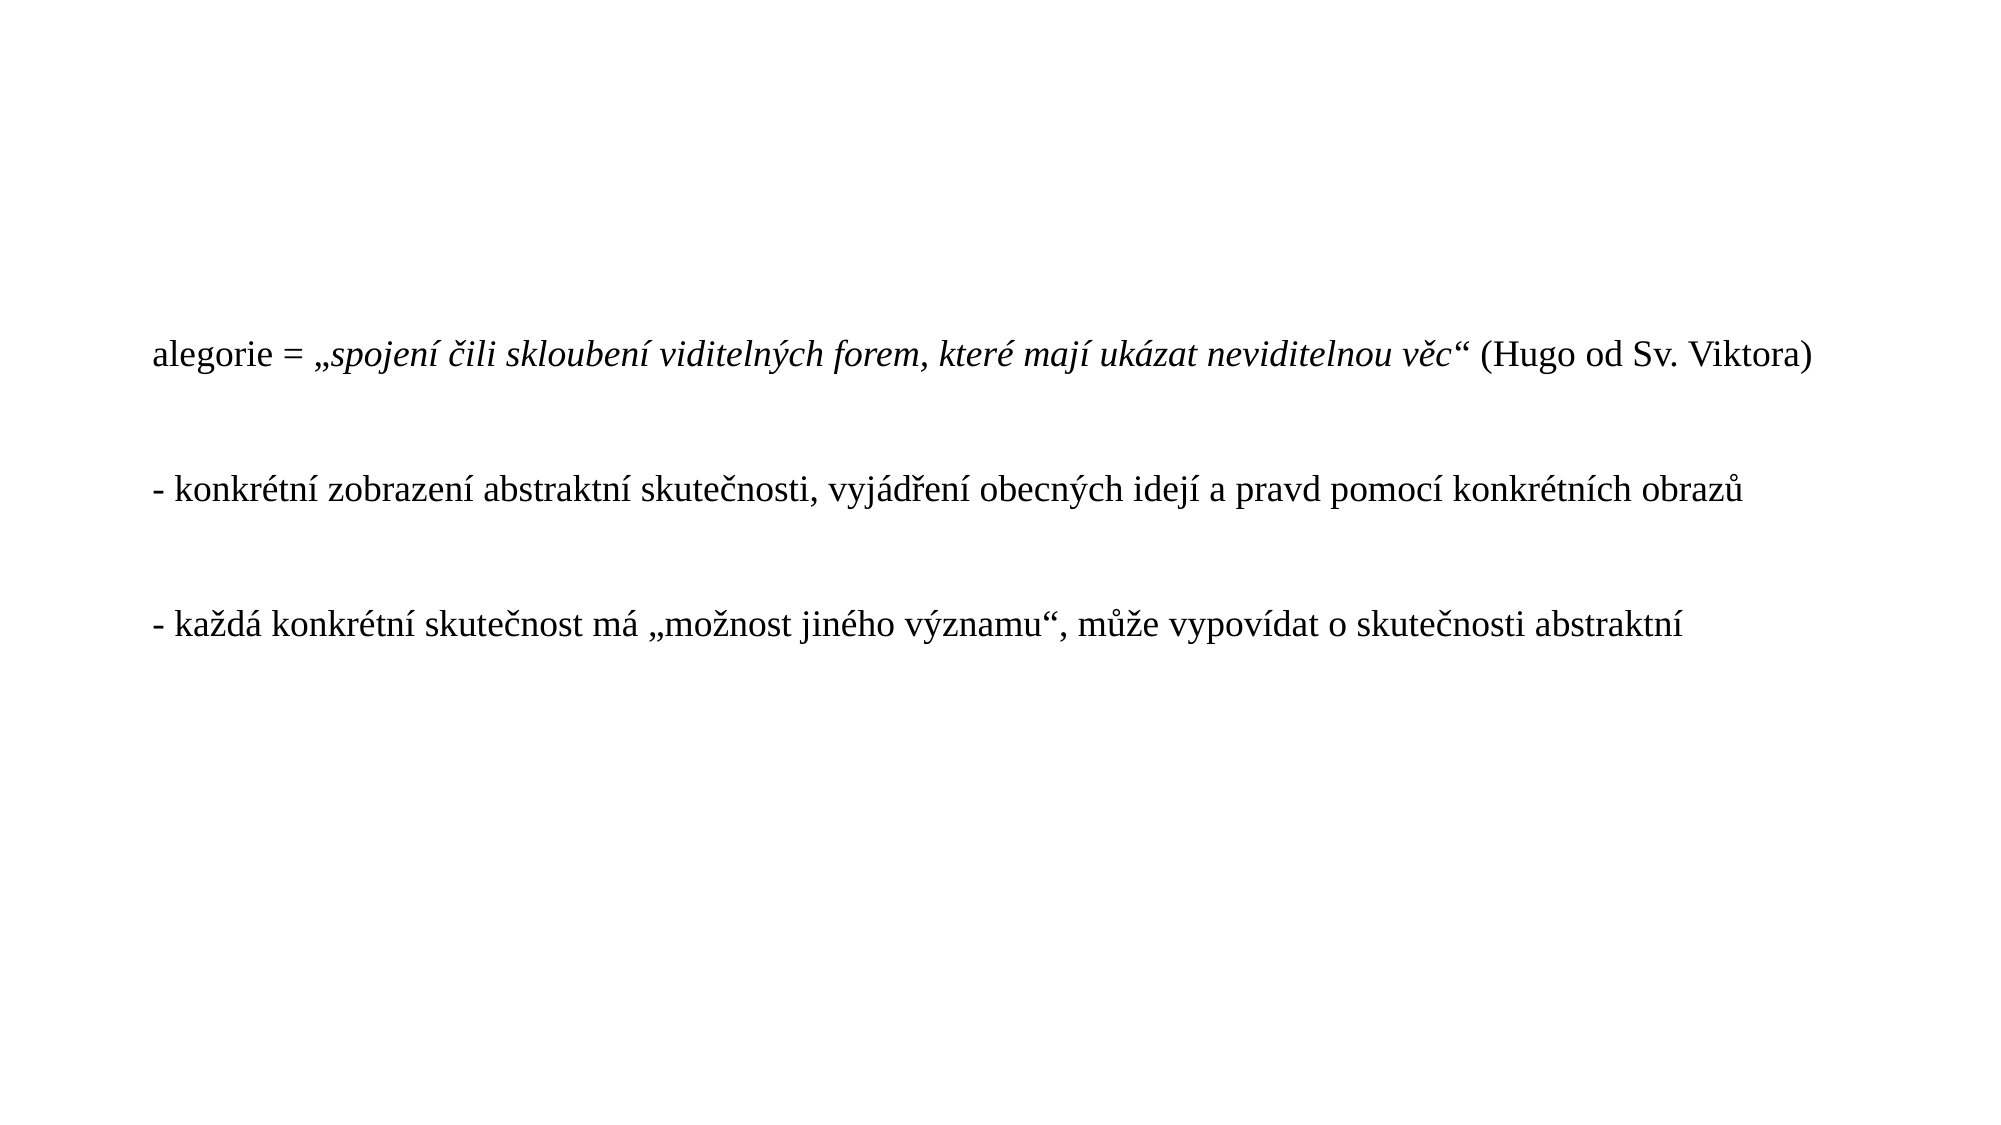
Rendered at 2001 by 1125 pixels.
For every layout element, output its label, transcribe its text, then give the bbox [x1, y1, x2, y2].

list alegorie = „spojení čili skloubení viditelných forem, které mají ukázat neviditelnou věc“ (Hugo od Sv. Viktora) - konkrétní zobrazení abstraktní skutečnosti, vyjádření obecných idejí a pravd pomocí konkrétních obrazů - každá konkrétní skutečnost má „možnost jiného významu“, může vypovídat o skutečnosti abstraktní [137, 299, 1863, 1014]
